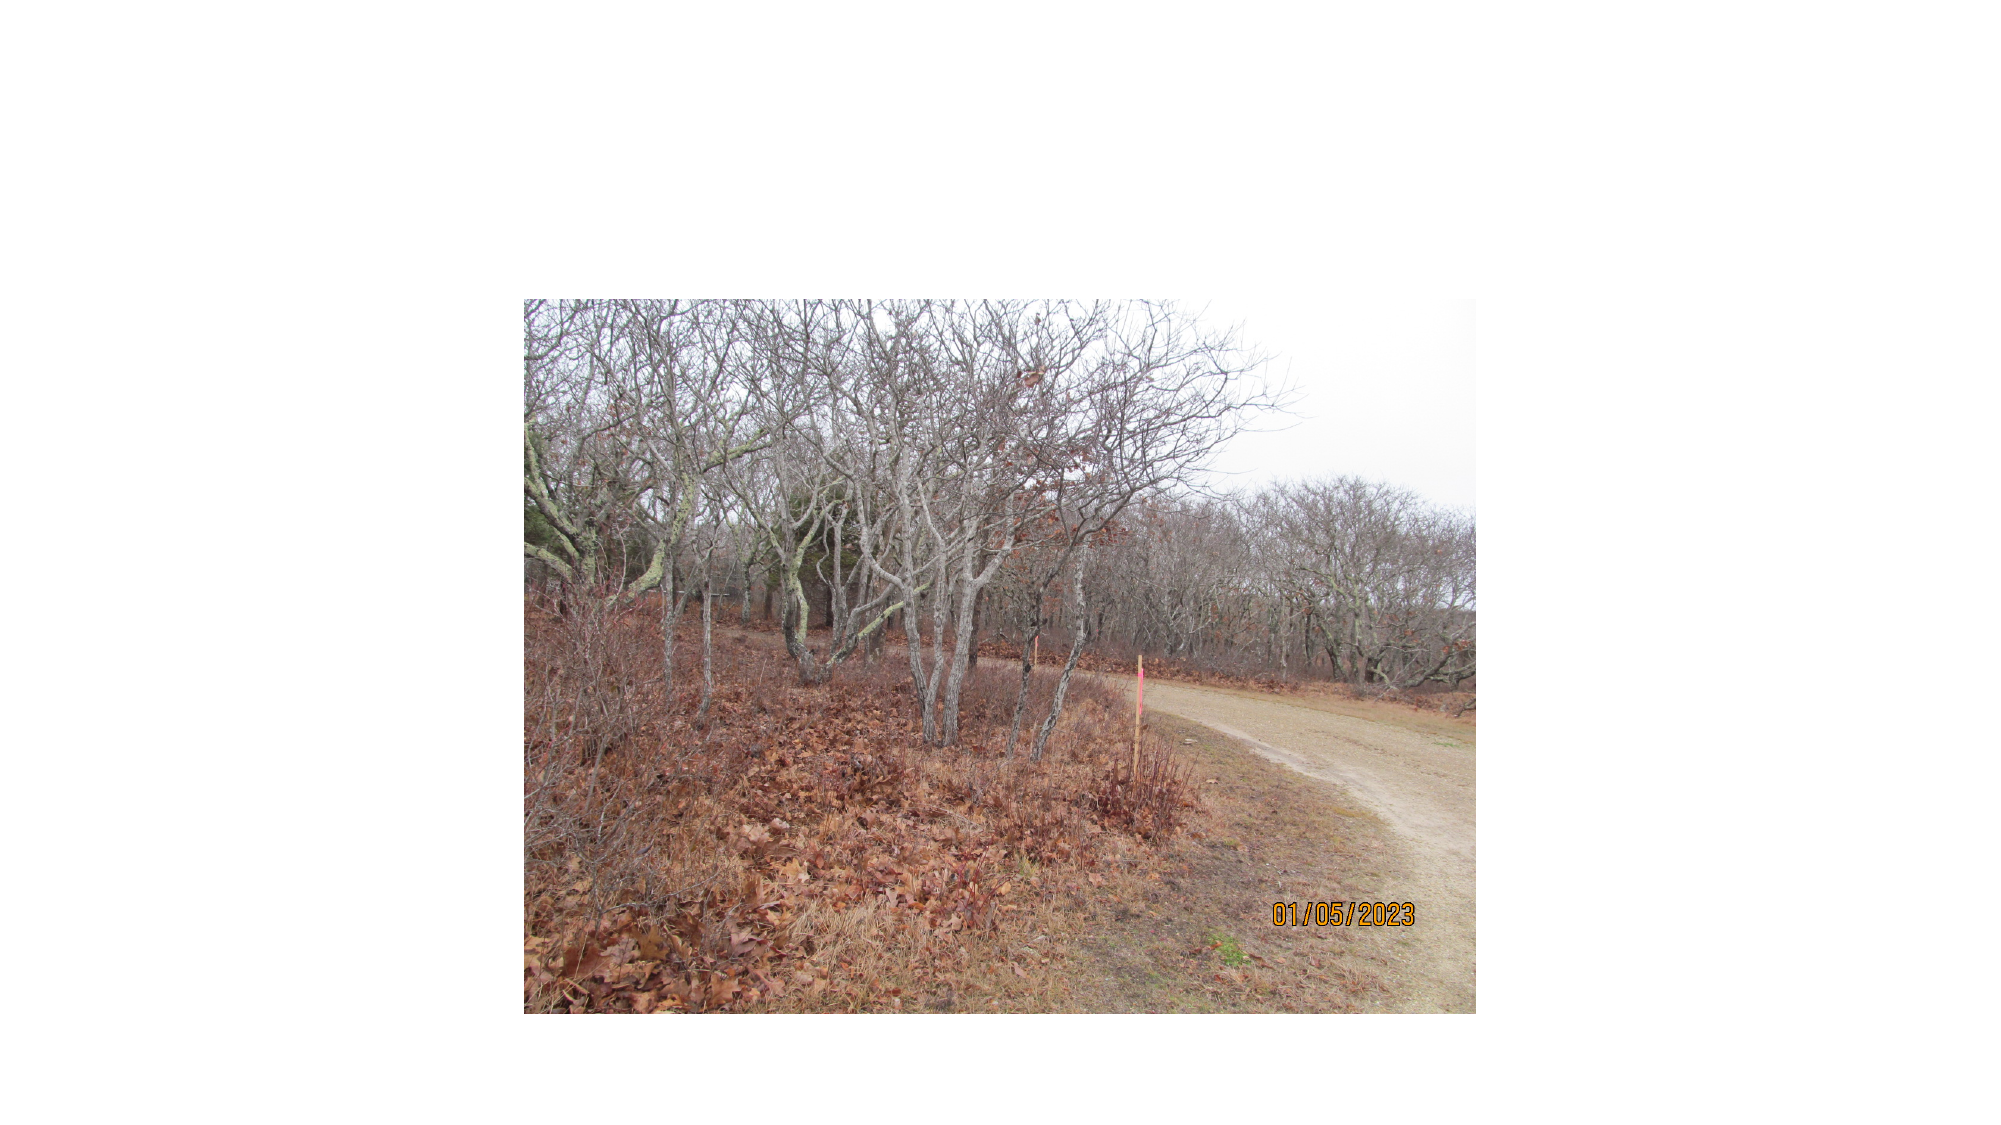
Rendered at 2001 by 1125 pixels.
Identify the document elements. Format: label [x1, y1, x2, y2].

list [524, 299, 1476, 1014]
